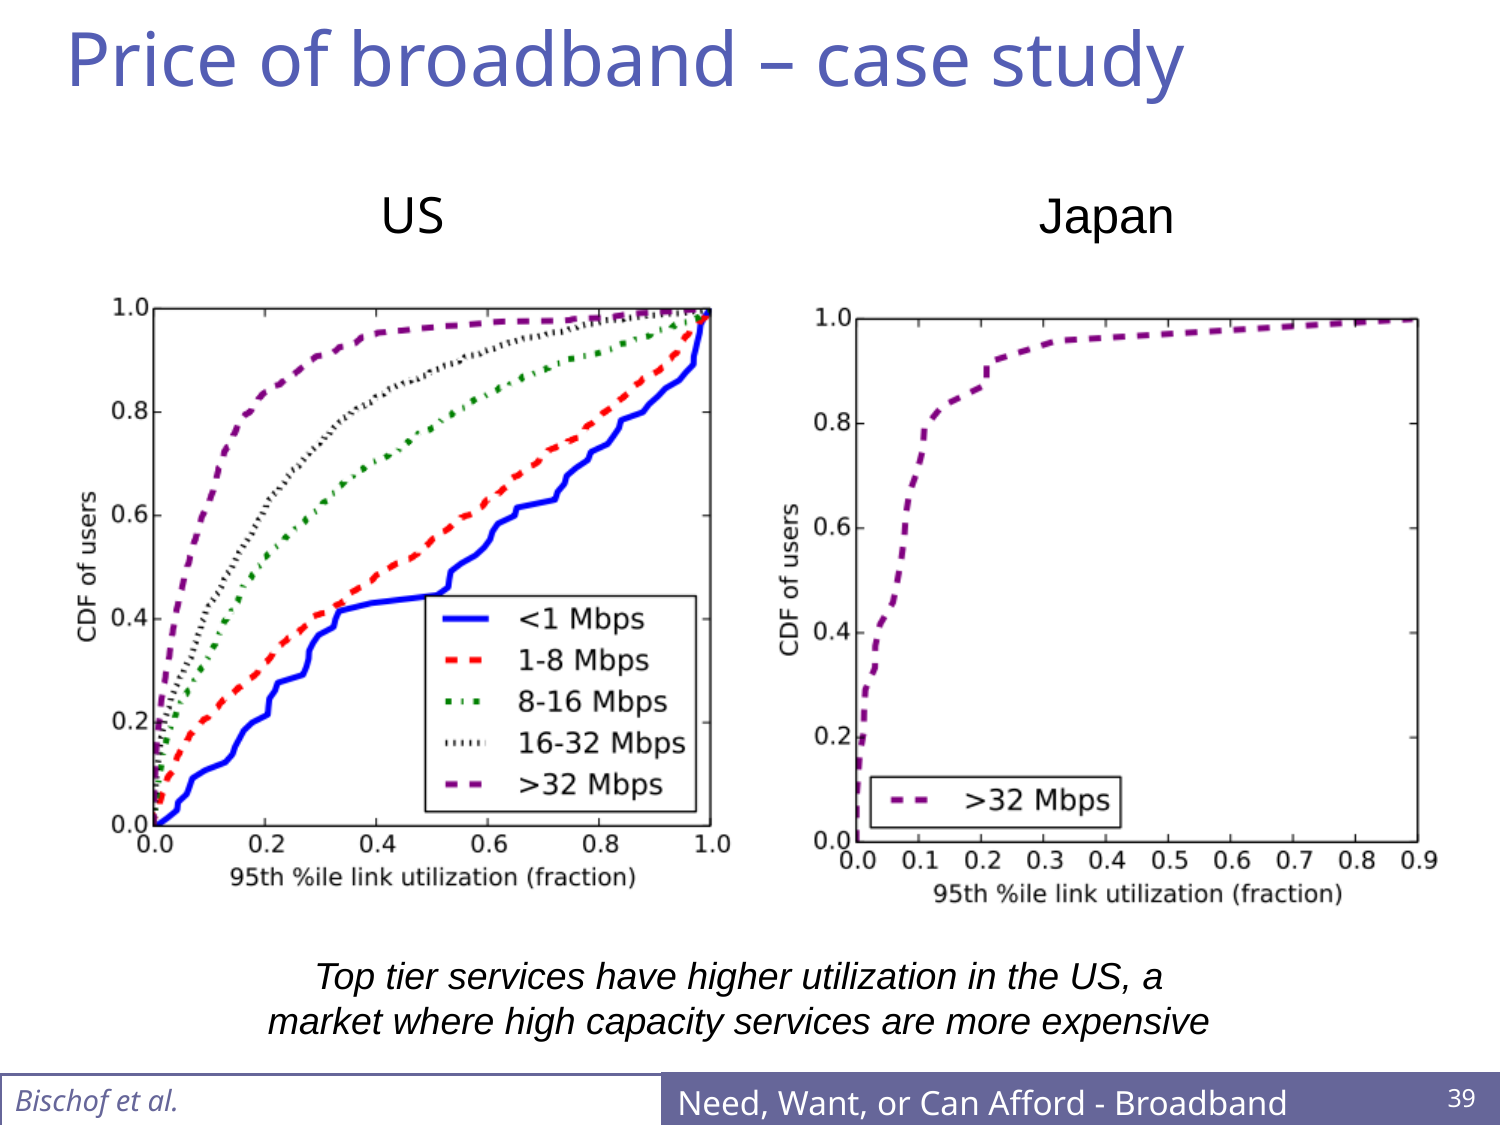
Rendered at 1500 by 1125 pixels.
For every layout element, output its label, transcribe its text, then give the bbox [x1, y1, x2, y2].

text_box Japan [750, 175, 1464, 284]
list US [74, 175, 751, 285]
picture [63, 283, 740, 904]
picture [765, 293, 1449, 921]
text_box Top tier services have higher utilization in the US, a market where high capacity services are more expensive [238, 944, 1239, 1050]
title Price of broadband – case study [49, 12, 1451, 101]
